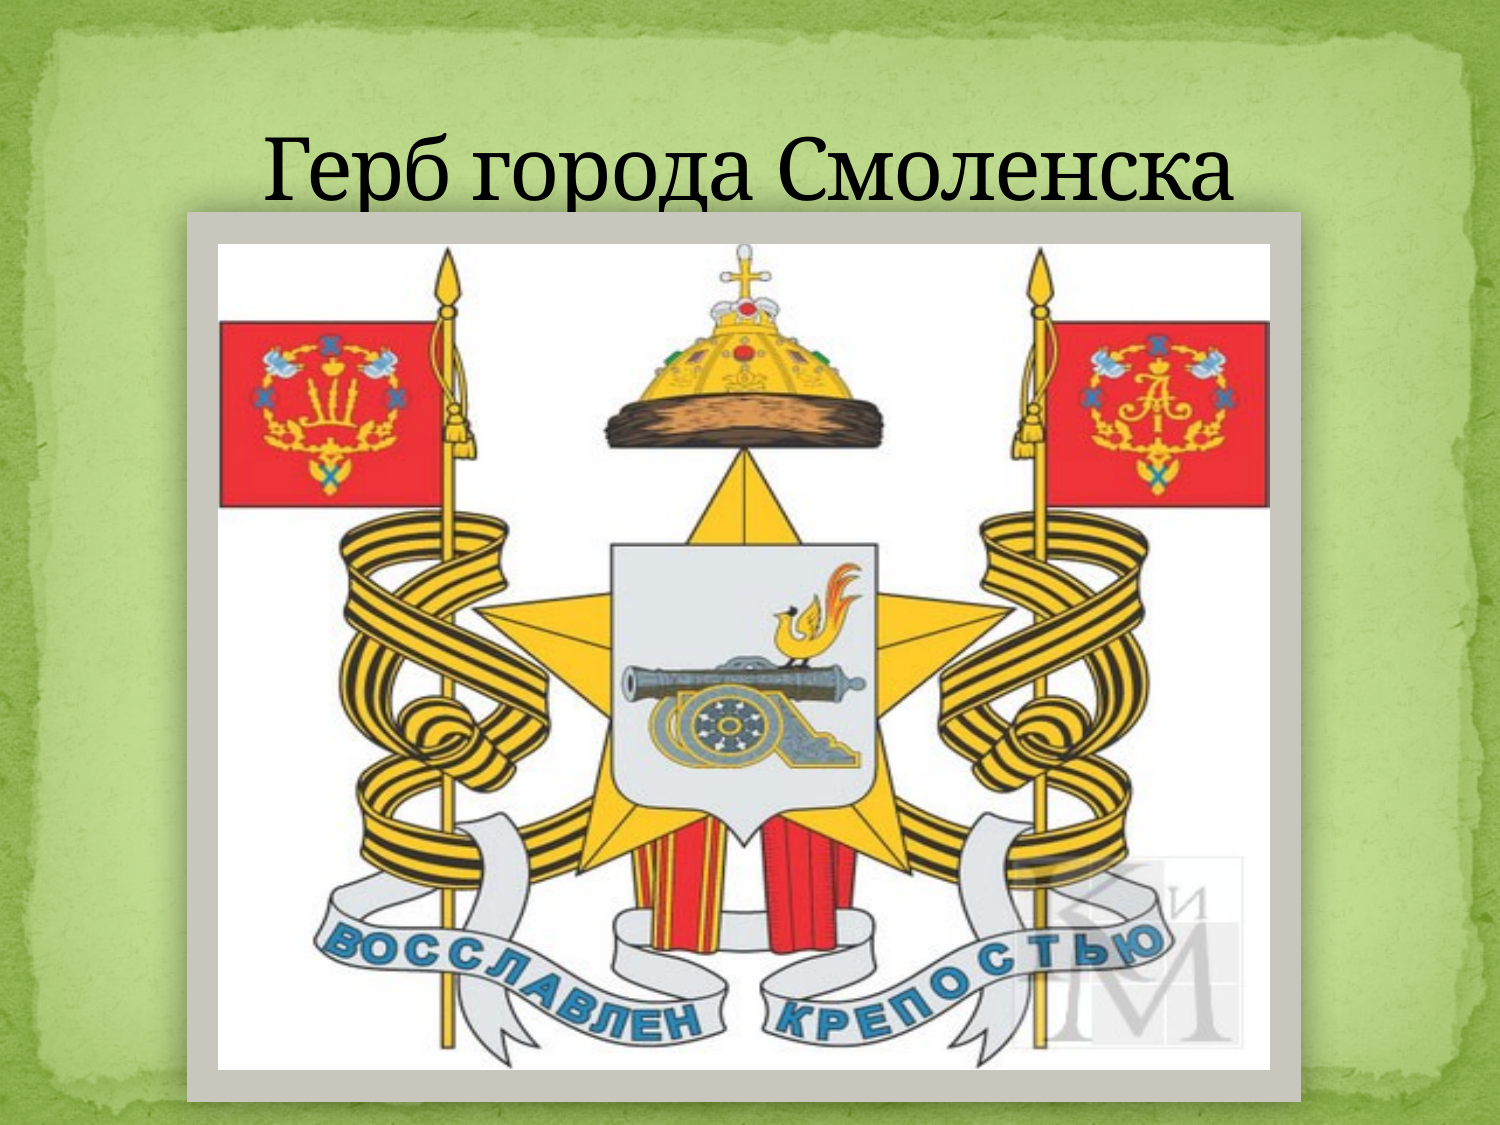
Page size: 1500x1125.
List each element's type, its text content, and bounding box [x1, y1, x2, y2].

title Герб города Смоленска [74, 24, 1425, 225]
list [221, 246, 1268, 1069]
